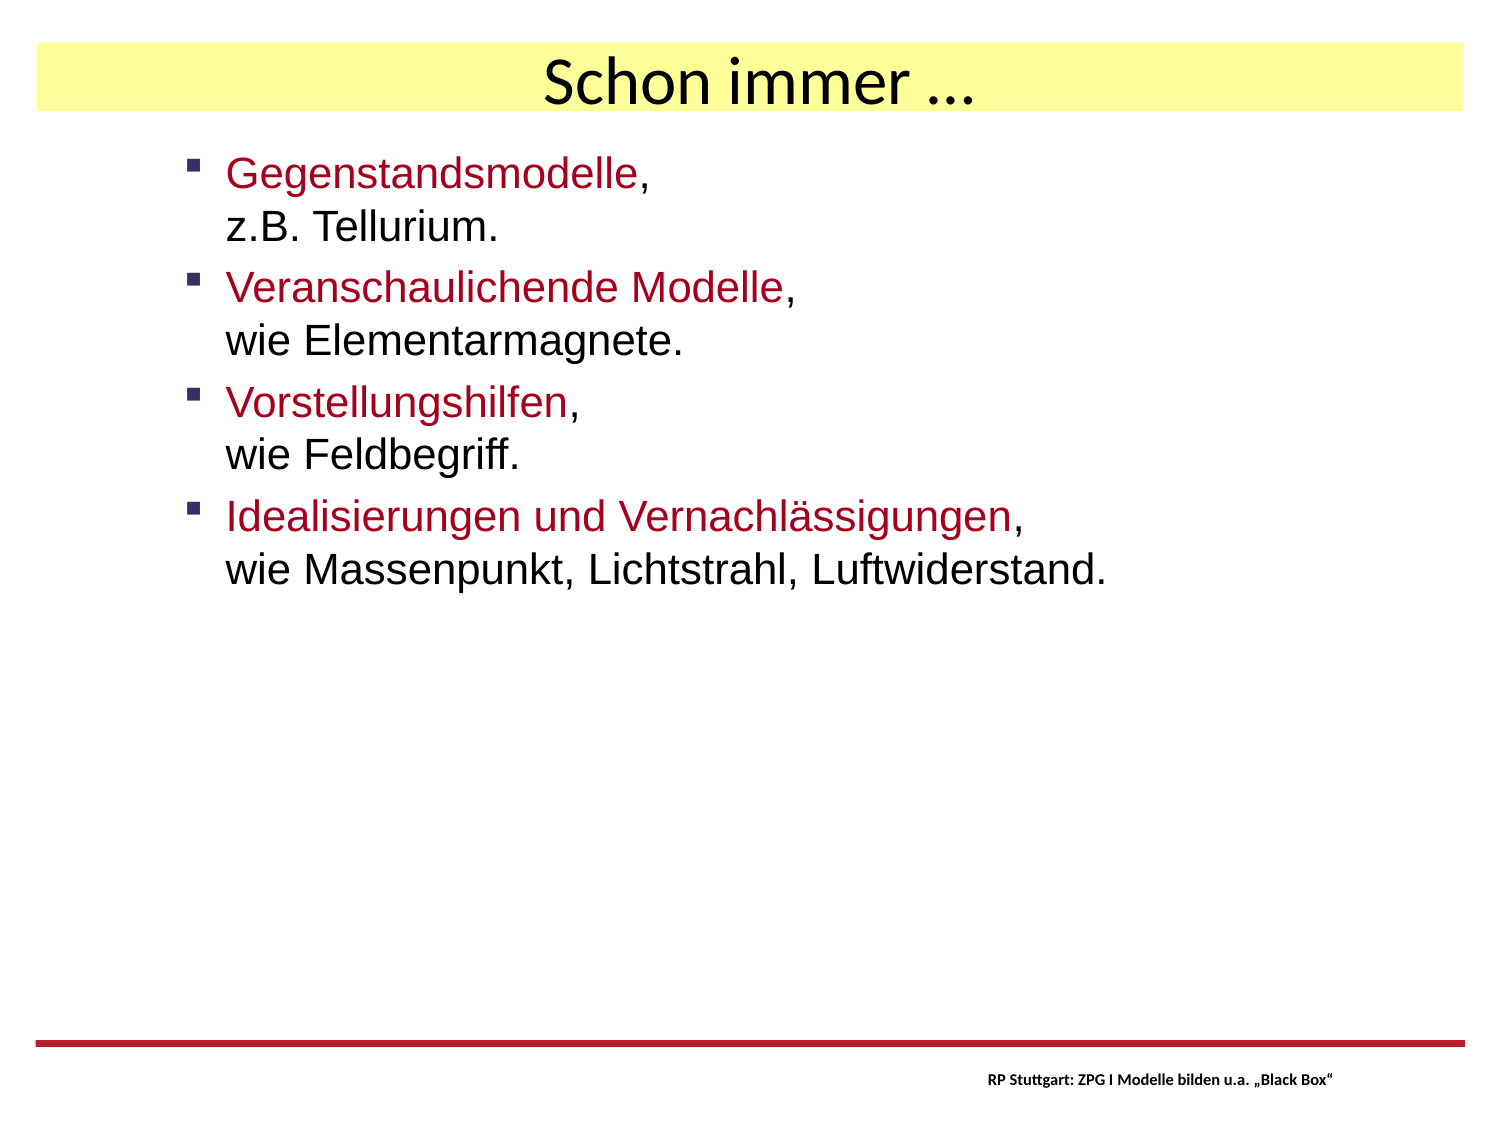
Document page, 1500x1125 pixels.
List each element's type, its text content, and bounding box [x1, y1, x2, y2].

title Schon immer … [168, 28, 1351, 138]
list Gegenstandsmodelle, z.B. Tellurium. Veranschaulichende Modelle, wie Elementarmagnete. Vorstellungshilfen, wie Feldbegriff. Idealisierungen und Vernachlässigungen, wie Massenpunkt, Lichtstrahl, Luftwiderstand. [168, 137, 1280, 678]
text_box RP Stuttgart: ZPG I Modelle bilden u.a. „Black Box“ [973, 1061, 1349, 1096]
